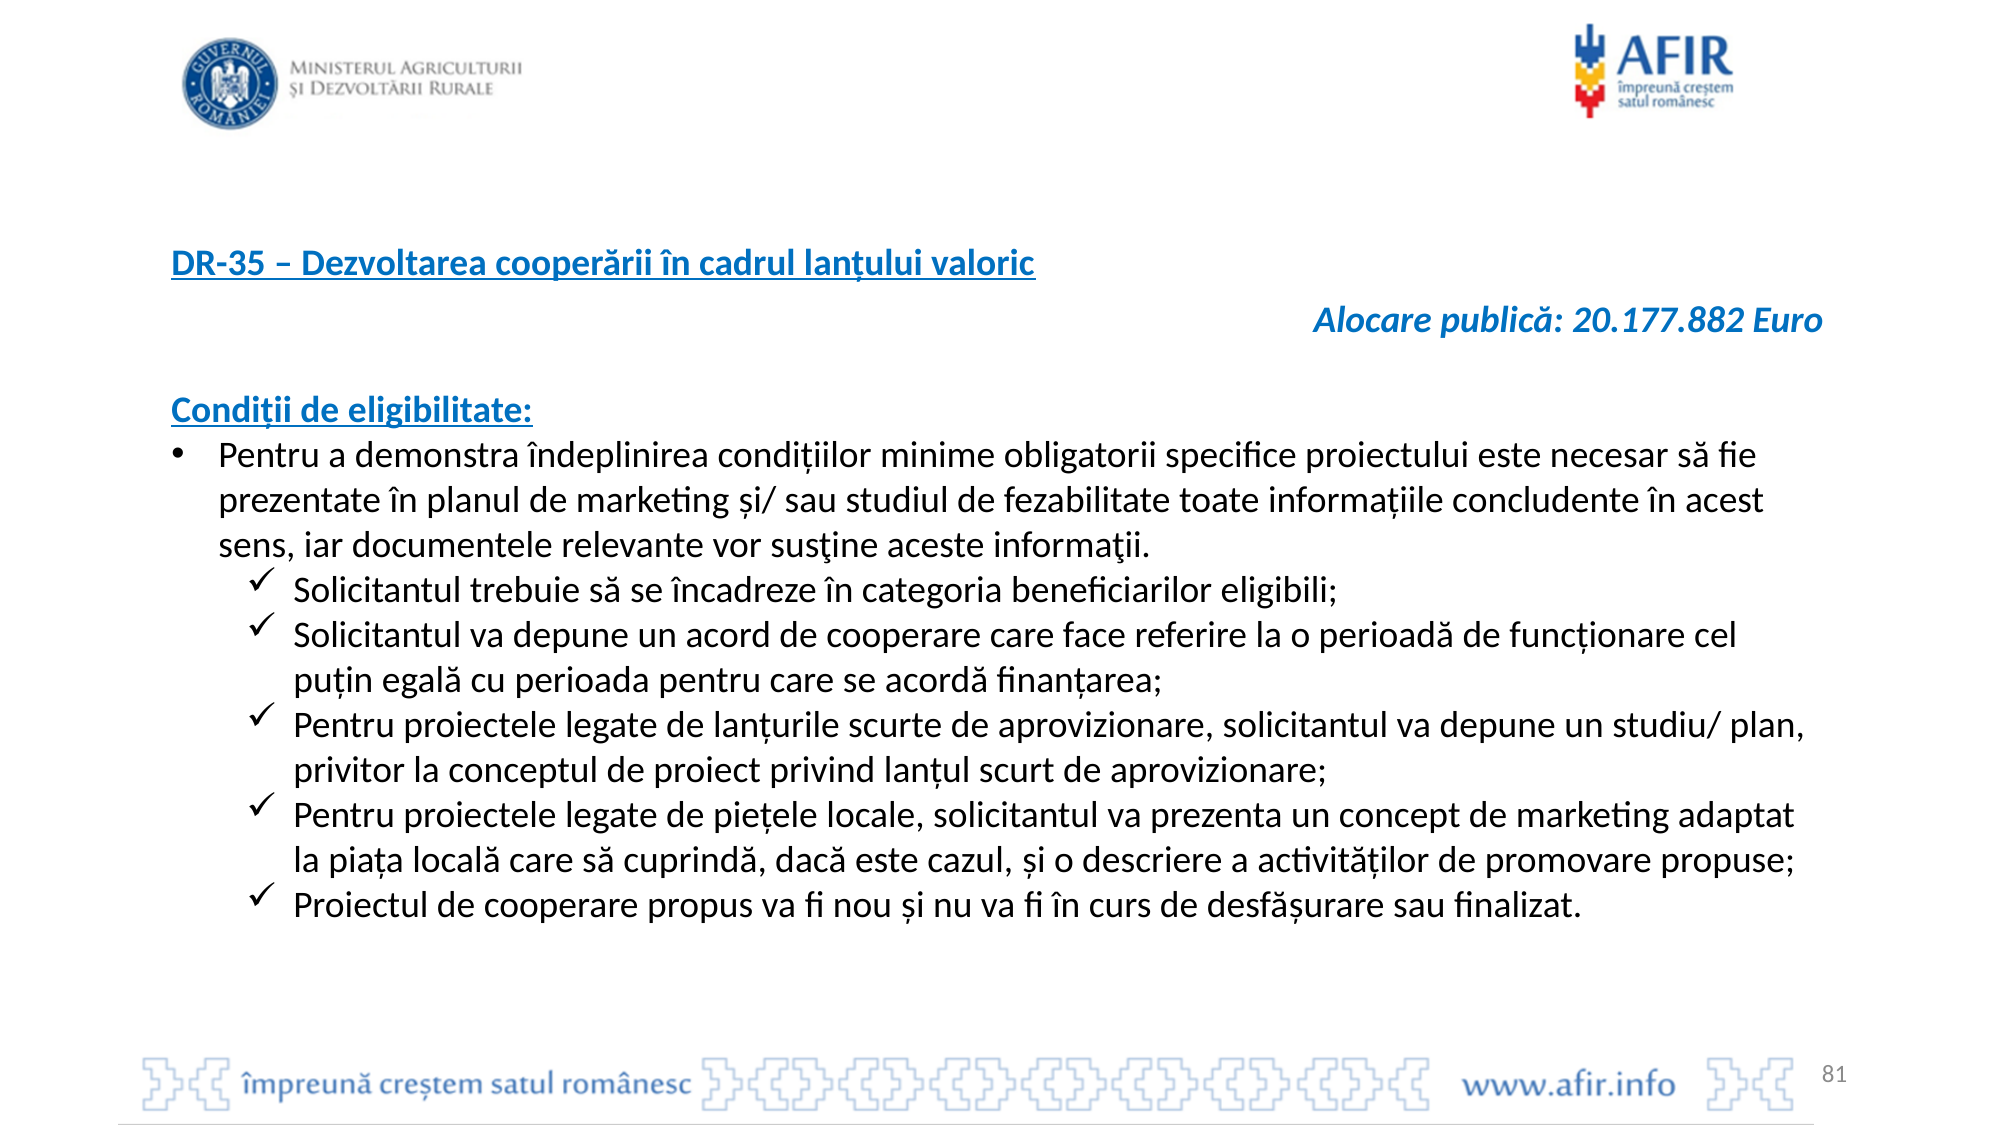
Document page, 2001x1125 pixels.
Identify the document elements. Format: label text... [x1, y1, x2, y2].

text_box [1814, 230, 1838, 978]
picture [118, 0, 1814, 1125]
slide_number 81 [1814, 1042, 1863, 1103]
